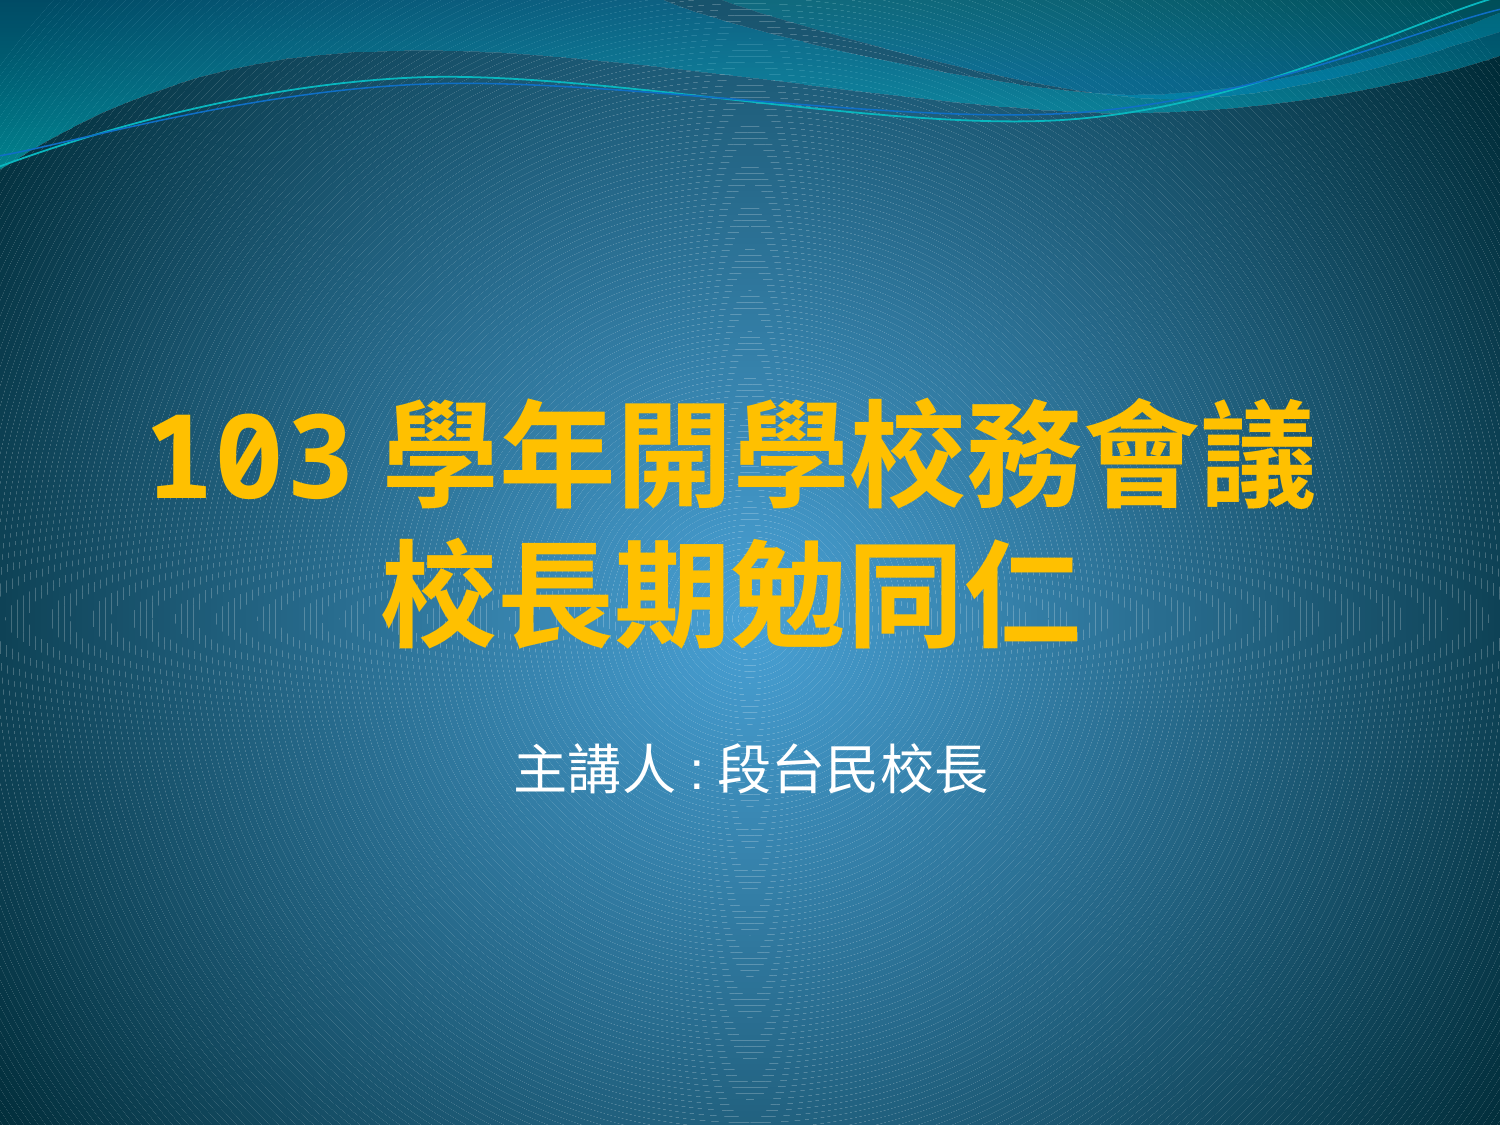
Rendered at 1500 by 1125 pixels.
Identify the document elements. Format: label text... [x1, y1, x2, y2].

subtitle 主講人:段台民校長 [112, 727, 1401, 1016]
title 103學年開學校務會議 校長期勉同仁 [88, 361, 1377, 662]
